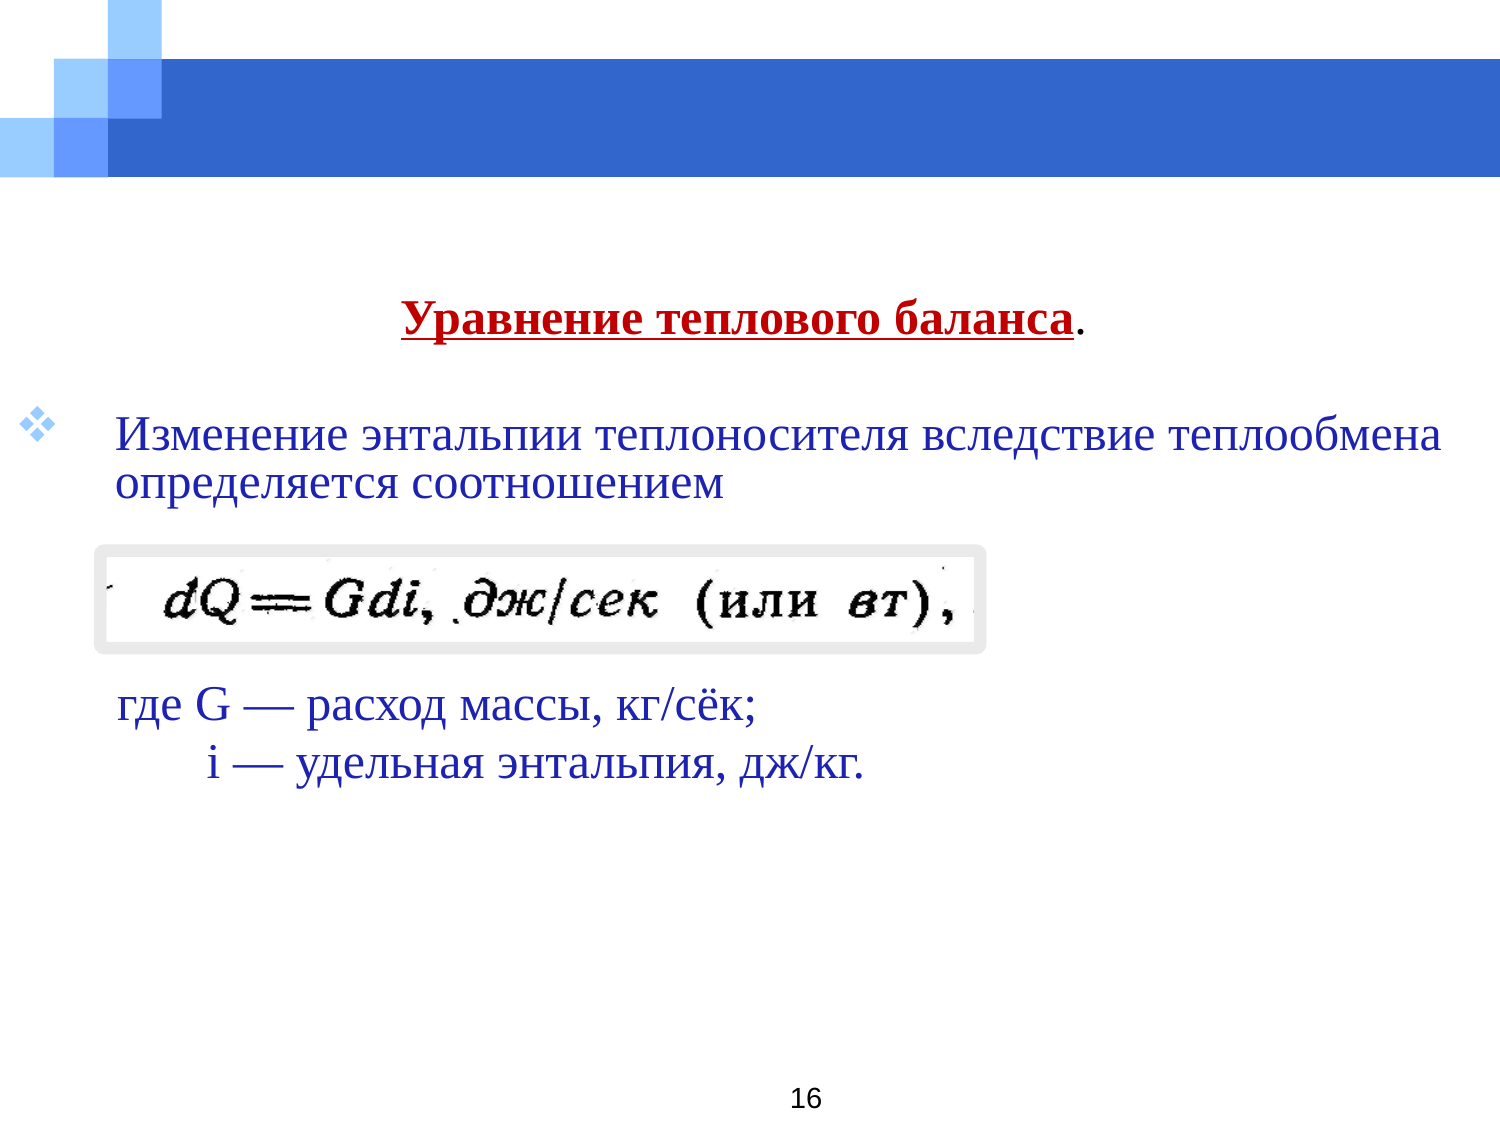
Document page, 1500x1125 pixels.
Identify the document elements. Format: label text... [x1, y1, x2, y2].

slide_number 16 [487, 1072, 838, 1125]
list Уравнение теплового баланса. Изменение энтальпии теплоносителя вследствие теплообмена определяется соотношением где G — расход массы, кг/сёк; i — удельная энтальпия, дж/кг. [0, 160, 1500, 1125]
picture [100, 550, 981, 649]
